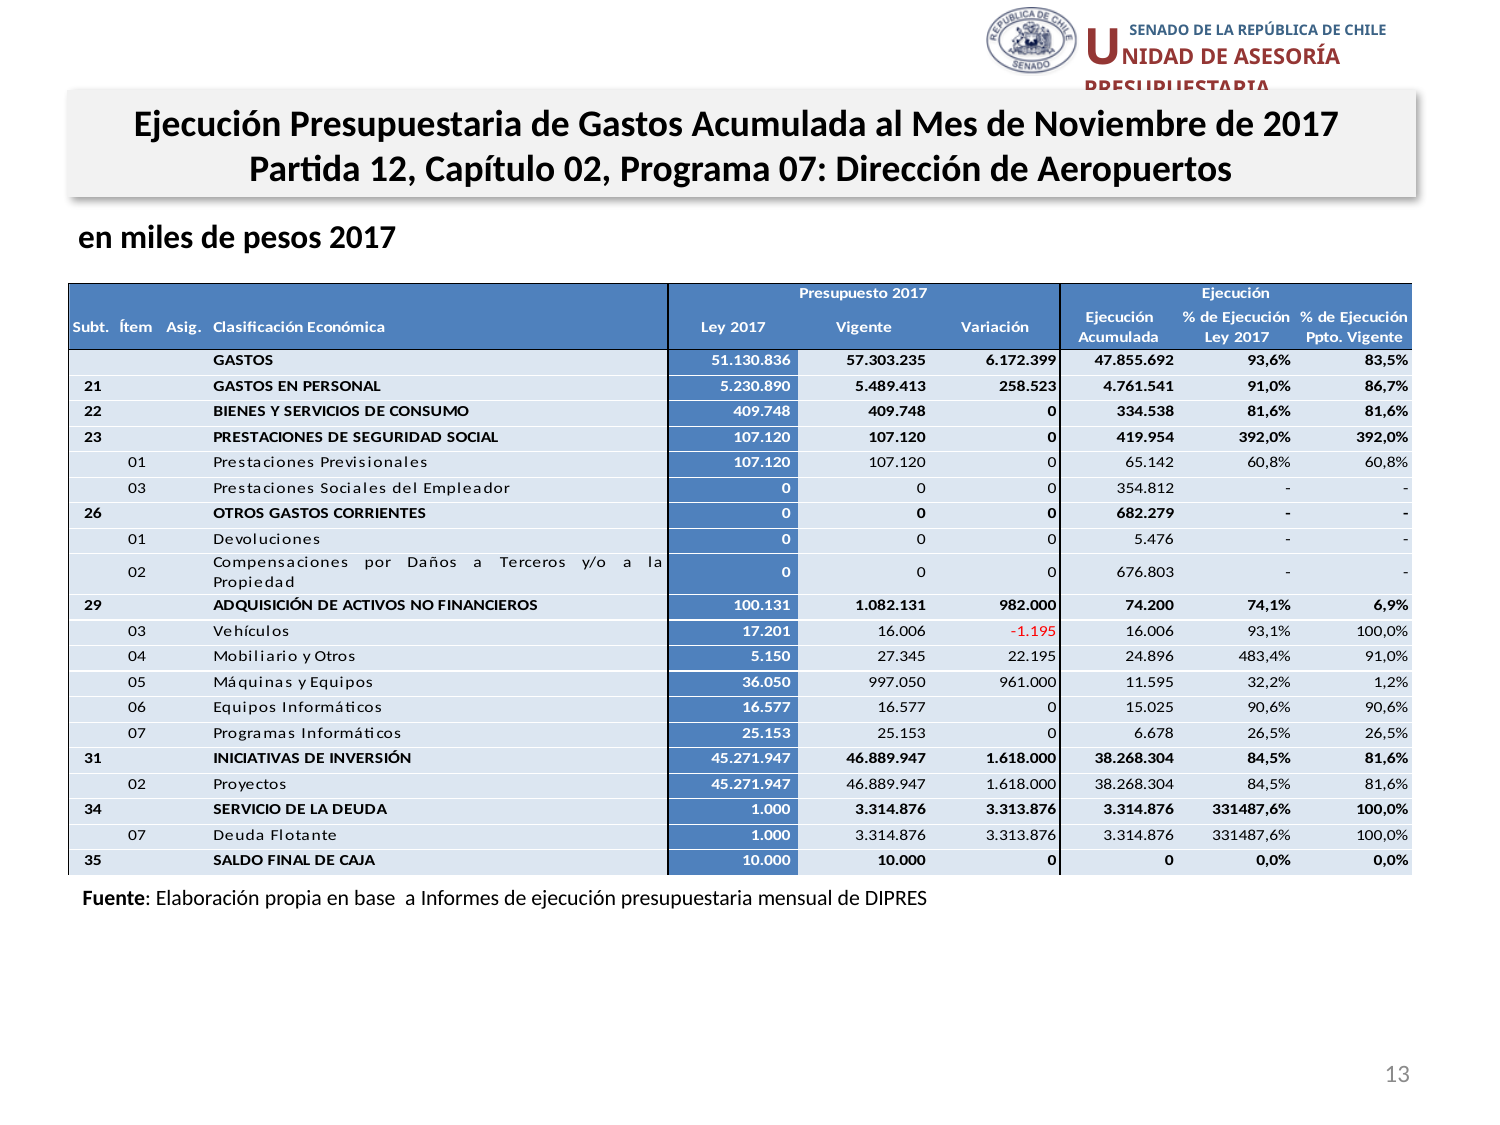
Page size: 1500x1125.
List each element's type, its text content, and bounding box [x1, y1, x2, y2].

picture [986, 7, 1079, 76]
text_box Ejecución Presupuestaria de Gastos Acumulada al Mes de Noviembre de 2017 Partida 12, Capítulo 02, Programa 07: Dirección de Aeropuertos [67, 90, 1415, 197]
footer Fuente: Elaboración propia en base a Informes de ejecución presupuestaria mensual de DIPRES [67, 876, 1447, 936]
slide_number 13 [1074, 1042, 1425, 1103]
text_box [67, 282, 1414, 877]
text_box en miles de pesos 2017 [63, 208, 1414, 283]
